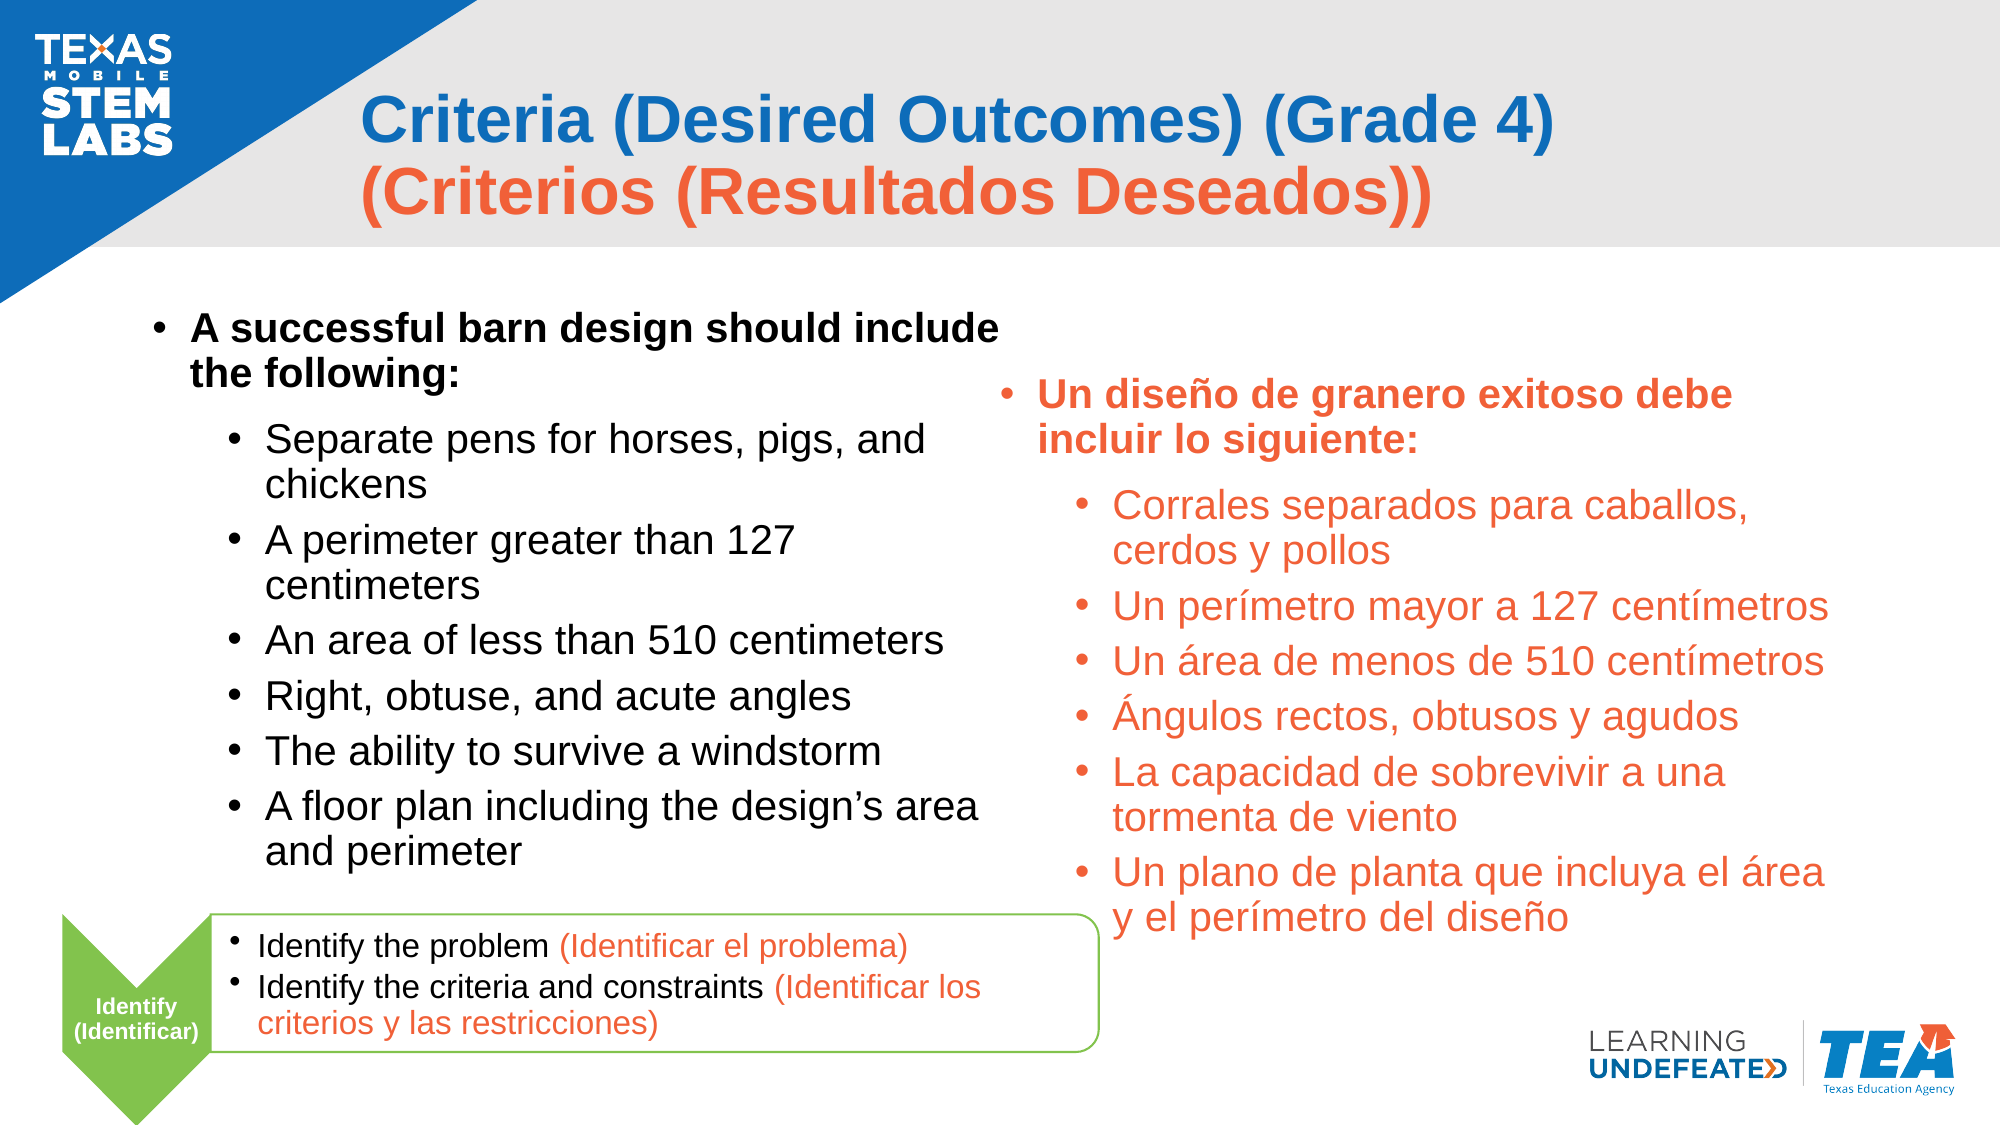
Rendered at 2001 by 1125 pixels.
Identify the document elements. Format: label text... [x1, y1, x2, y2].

title Criteria (Desired Outcomes) (Grade 4) (Criterios (Resultados Deseados)) [345, 48, 1801, 266]
list A successful barn design should include the following: Separate pens for horses, pigs, and chickens A perimeter greater than 127 centimeters An area of less than 510 centimeters Right, obtuse, and acute angles The ability to survive a windstorm A floor plan including the design’s area and perimeter Un diseño de granero exitoso debe incluir lo siguiente: Corrales separados para caballos, cerdos y pollos Un perímetro mayor a 127 centímetros Un área de menos de 510 centímetros Ángulos rectos, obtusos y agudos La capacidad de sobrevivir a una tormenta de viento Un plano de planta que incluya el área y el perímetro del diseño [137, 299, 1863, 1014]
picture [35, 34, 173, 160]
picture [1590, 1020, 1957, 1096]
